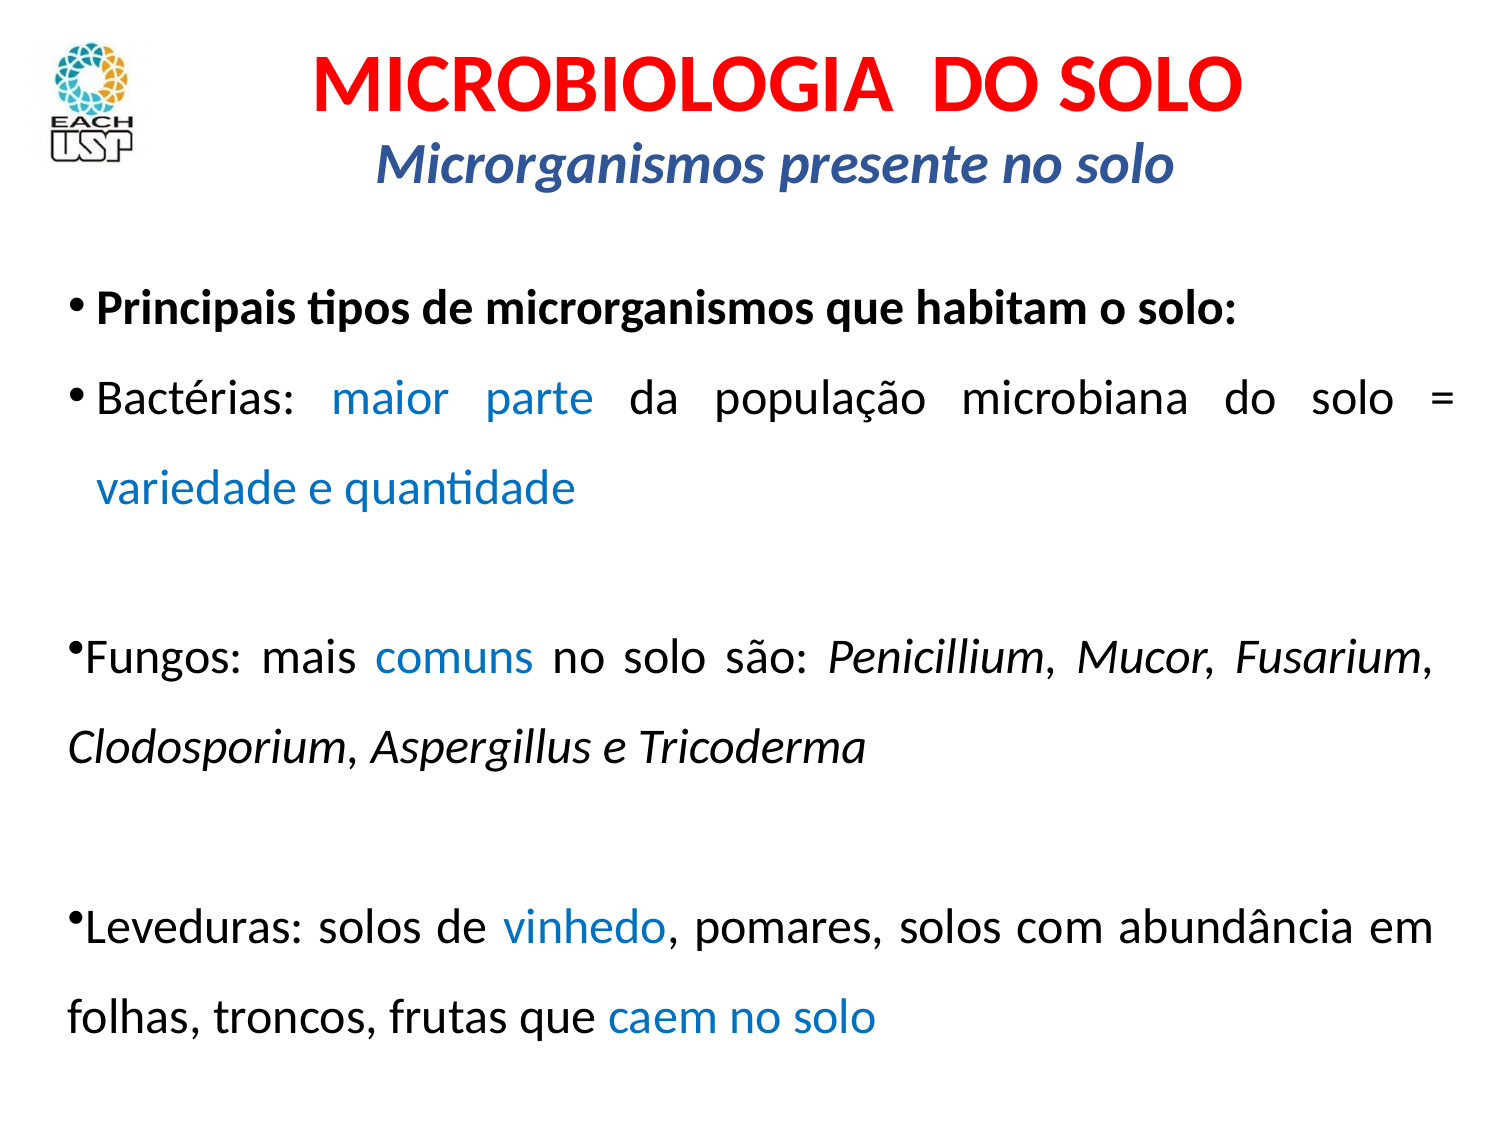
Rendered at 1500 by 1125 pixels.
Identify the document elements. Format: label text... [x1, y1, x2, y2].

text_box MICROBIOLOGIA DO SOLO [297, 20, 1260, 136]
list Principais tipos de microrganismos que habitam o solo: Bactérias: maior parte da população microbiana do solo = variedade e quantidade [53, 236, 1471, 539]
text_box Microrganismos presente no solo [360, 120, 1282, 210]
picture [29, 42, 152, 166]
text_box Fungos: mais comuns no solo são: Penicillium, Mucor, Fusarium, Clodosporium, Aspergillus e Tricoderma Leveduras: solos de vinhedo, pomares, solos com abundância em folhas, troncos, frutas que caem no solo [53, 586, 1450, 1125]
